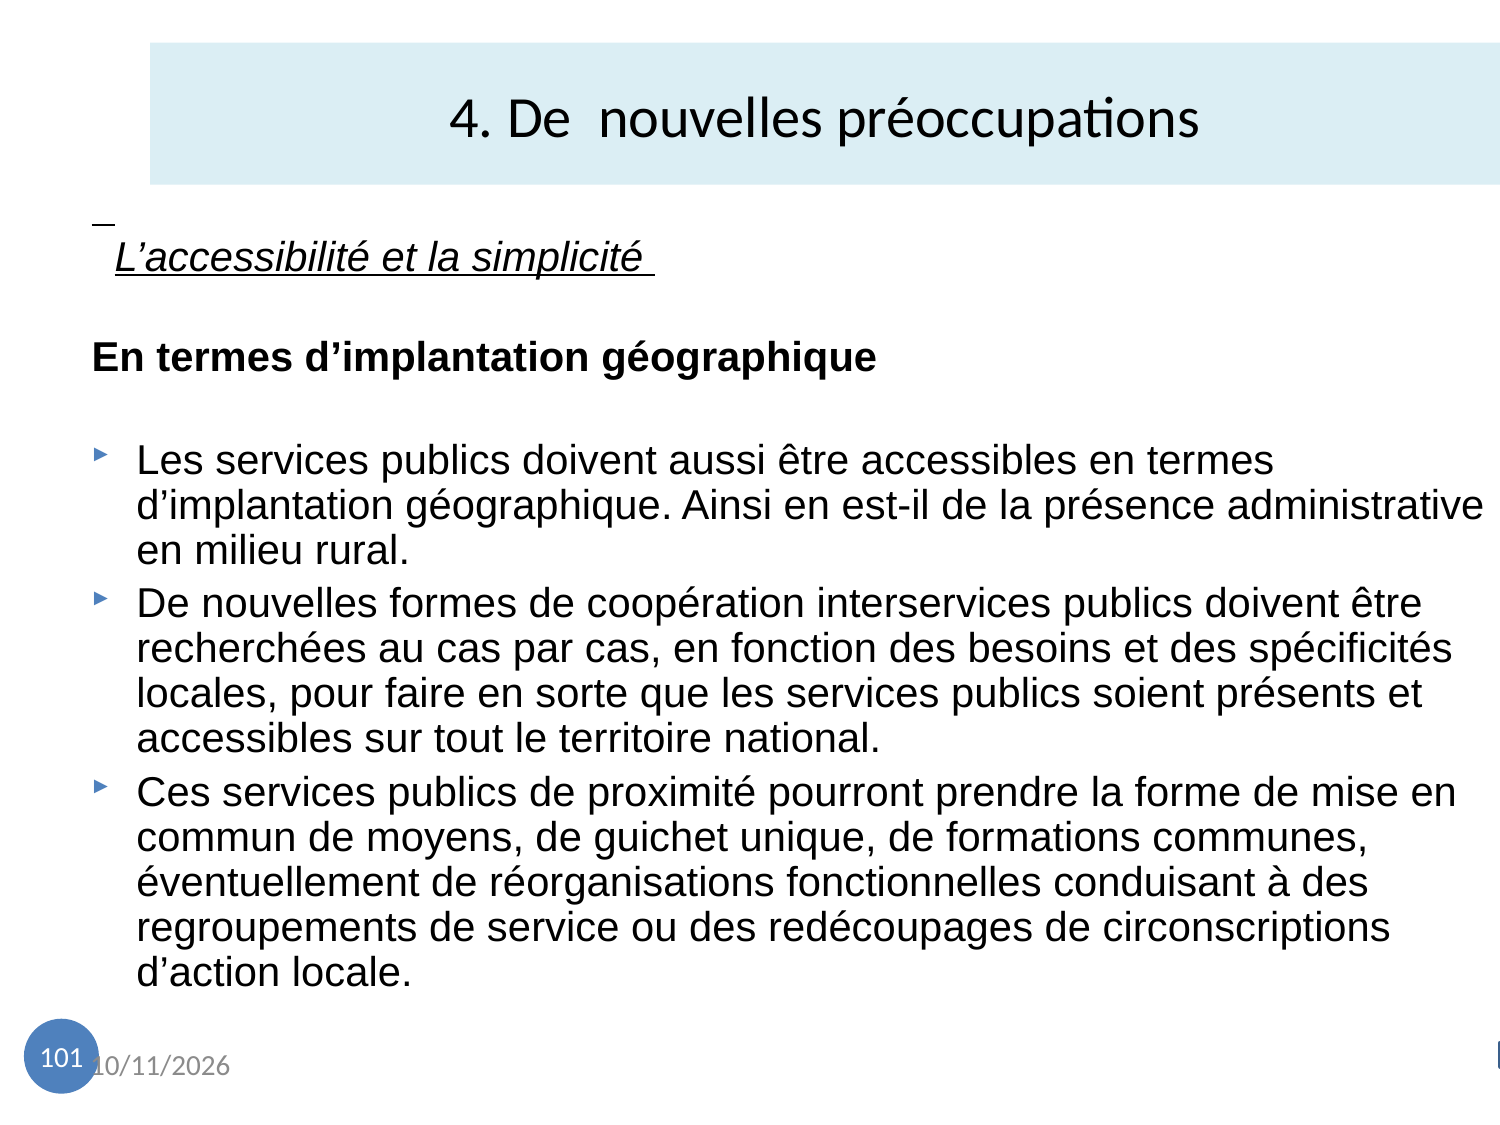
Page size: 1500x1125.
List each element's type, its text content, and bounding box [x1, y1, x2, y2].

title 4. De nouvelles préoccupations [150, 42, 1500, 172]
text_box 101 [23, 1018, 76, 1094]
text_box L’accessibilité et la simplicité En termes d’implantation géographique Les services publics doivent aussi être accessibles en termes d’implantation géographique. Ainsi en est-il de la présence administrative en milieu rural. De nouvelles formes de coopération interservices publics doivent être recherchées au cas par cas, en fonction des besoins et des spécificités locales, pour faire en sorte que les services publics soient présents et accessibles sur tout le territoire national. Ces services publics de proximité pourront prendre la forme de mise en commun de moyens, de guichet unique, de formations communes, éventuellement de réorganisations fonctionnelles conduisant à des regroupements de service ou des redécoupages de circonscriptions d’action locale. [76, 172, 1500, 1103]
